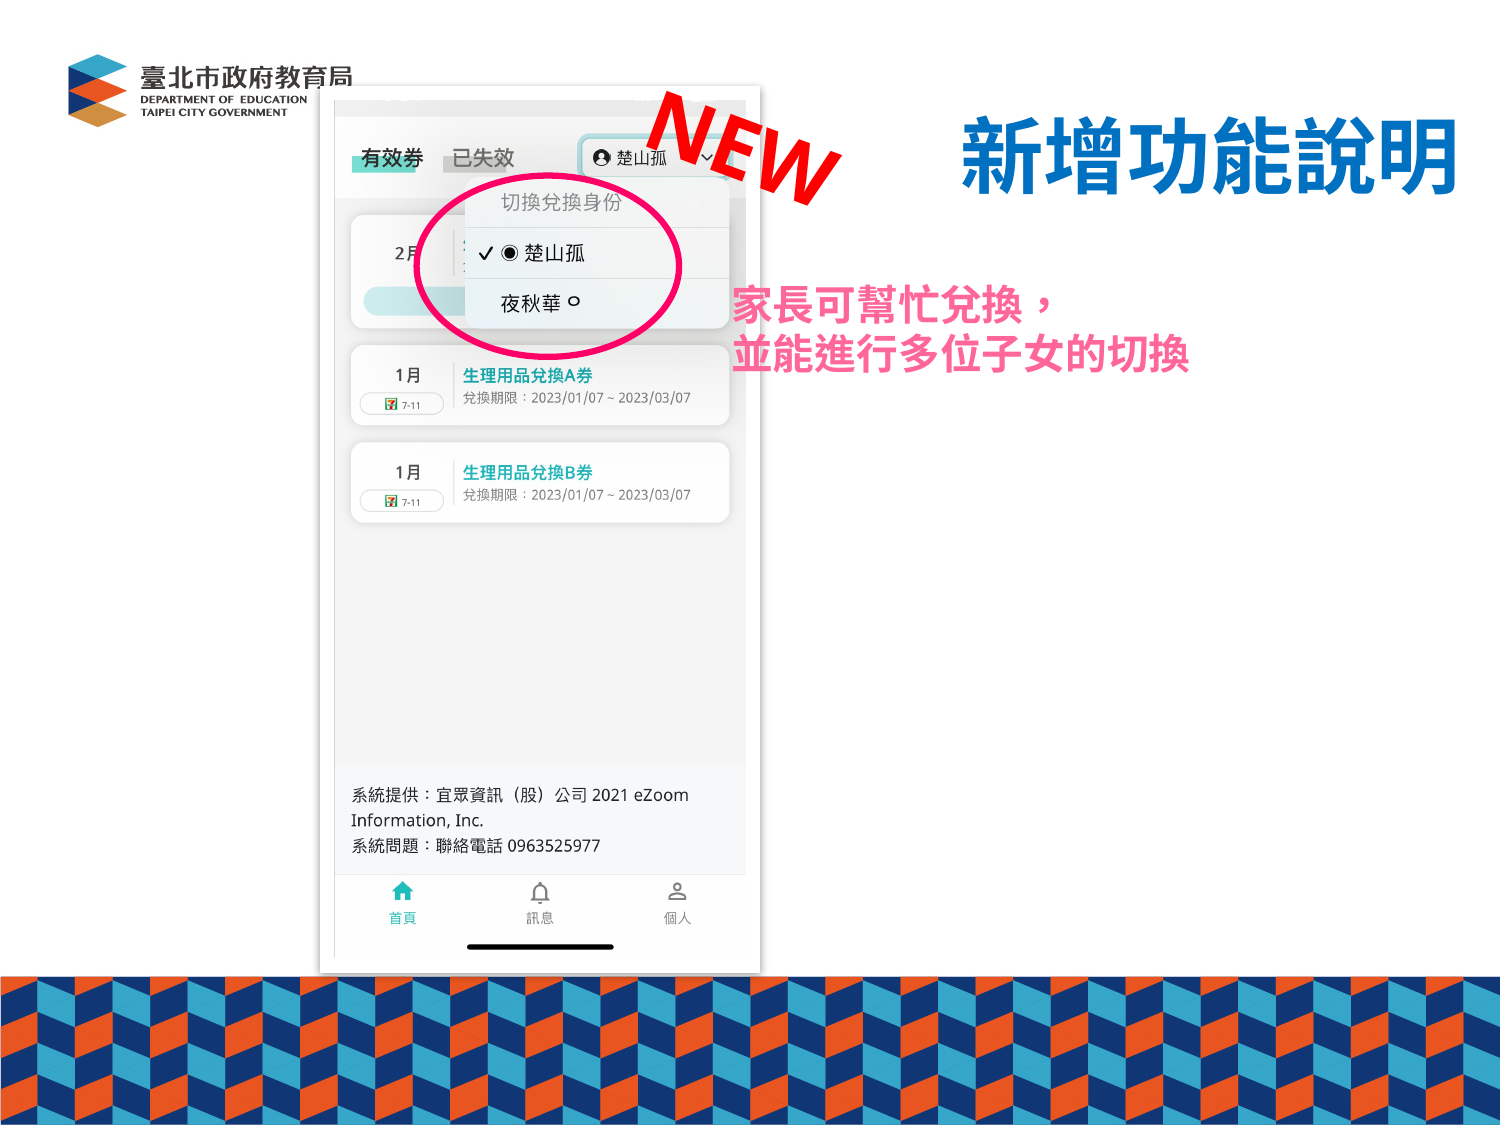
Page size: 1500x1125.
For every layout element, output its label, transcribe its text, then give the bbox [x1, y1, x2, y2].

text_box 新增功能說明 [946, 96, 1500, 212]
text_box 家長可幫忙兌換， 並能進行多位子女的切換 [746, 270, 1206, 386]
text_box NEW [640, 54, 906, 254]
picture [0, 0, 1500, 1125]
